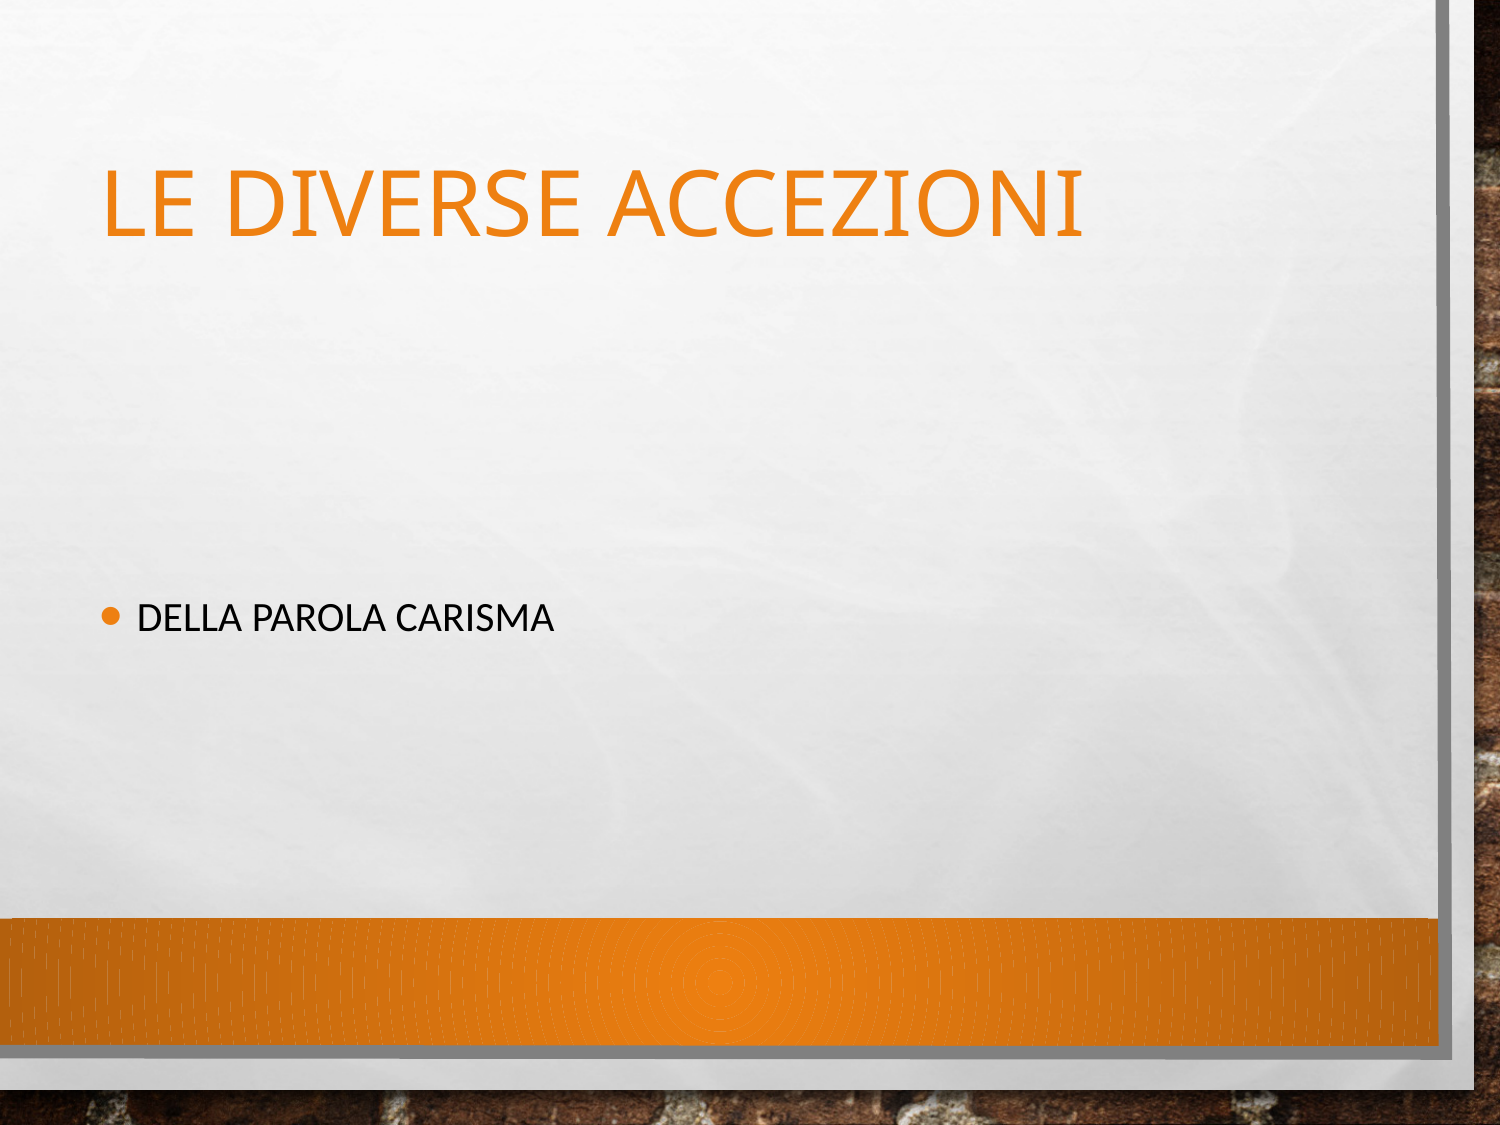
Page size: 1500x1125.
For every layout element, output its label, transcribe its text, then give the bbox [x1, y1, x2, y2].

picture [0, 0, 1500, 1125]
list Della parola carisma [84, 338, 1364, 882]
title Le diverse accezioni [84, 112, 1364, 302]
